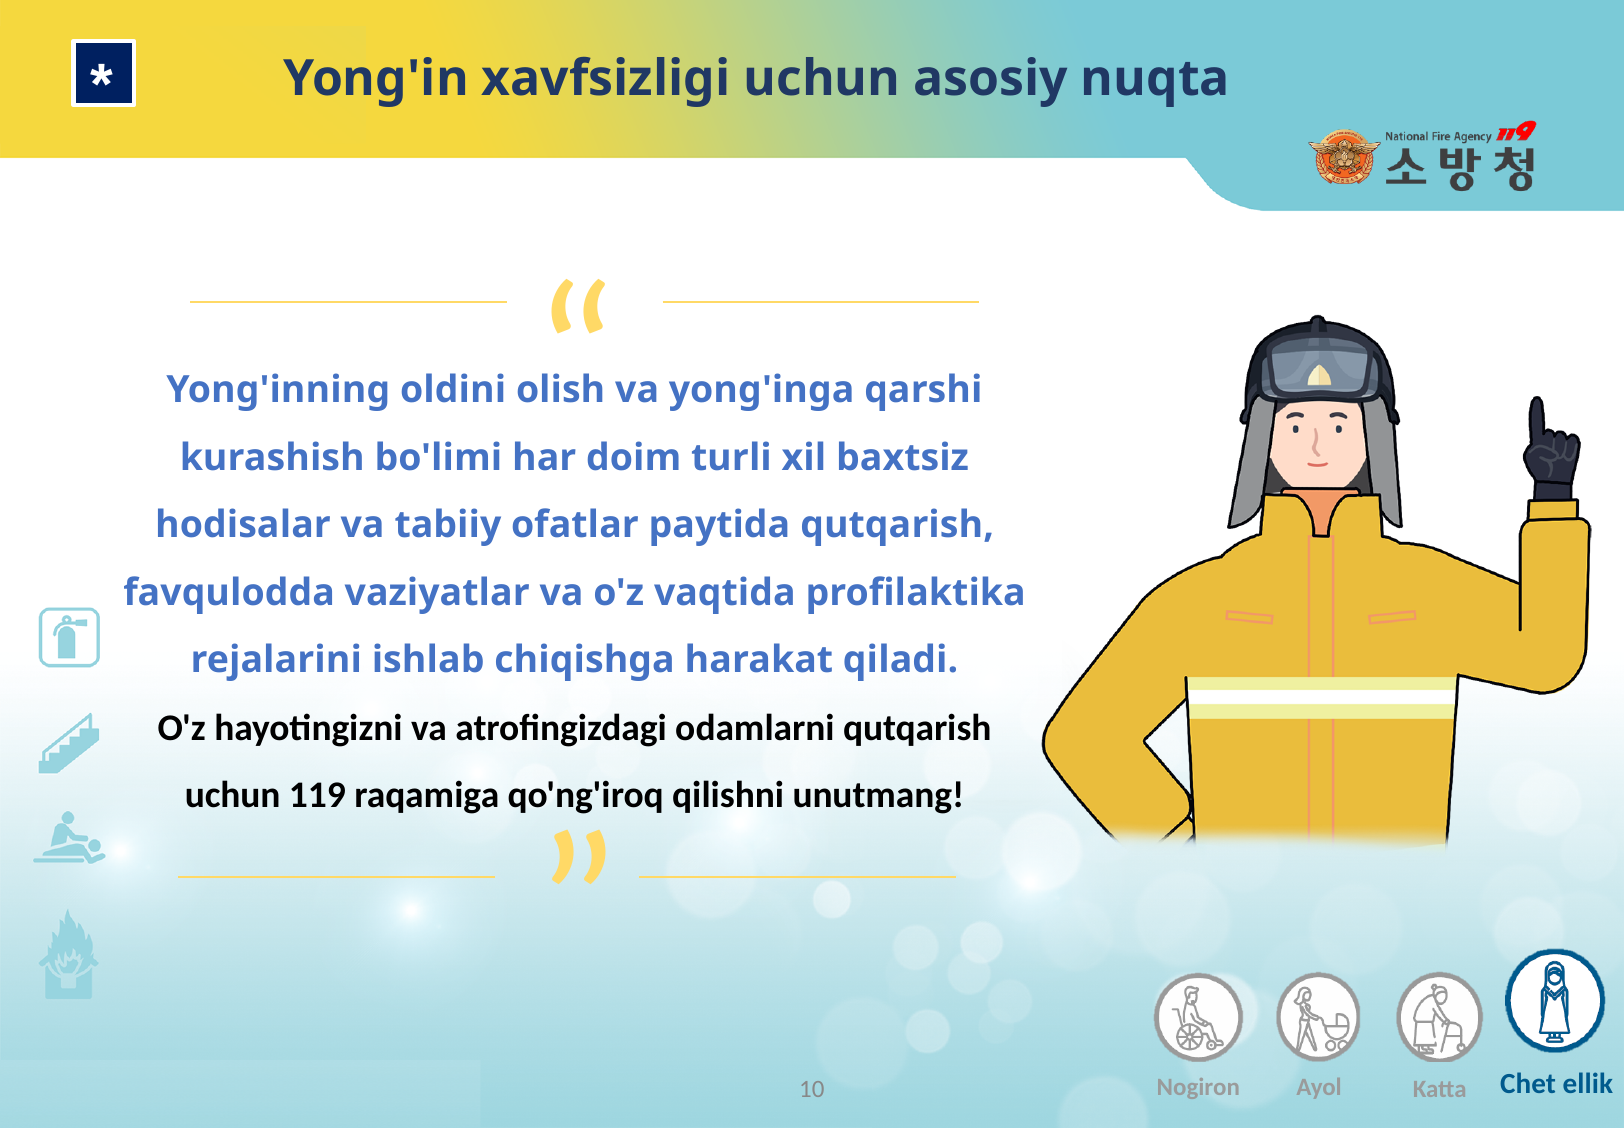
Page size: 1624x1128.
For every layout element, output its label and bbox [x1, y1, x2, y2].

text_box [178, 689, 950, 948]
text_box [1150, 935, 1610, 1060]
picture [0, 0, 1624, 1128]
text_box [190, 215, 980, 474]
